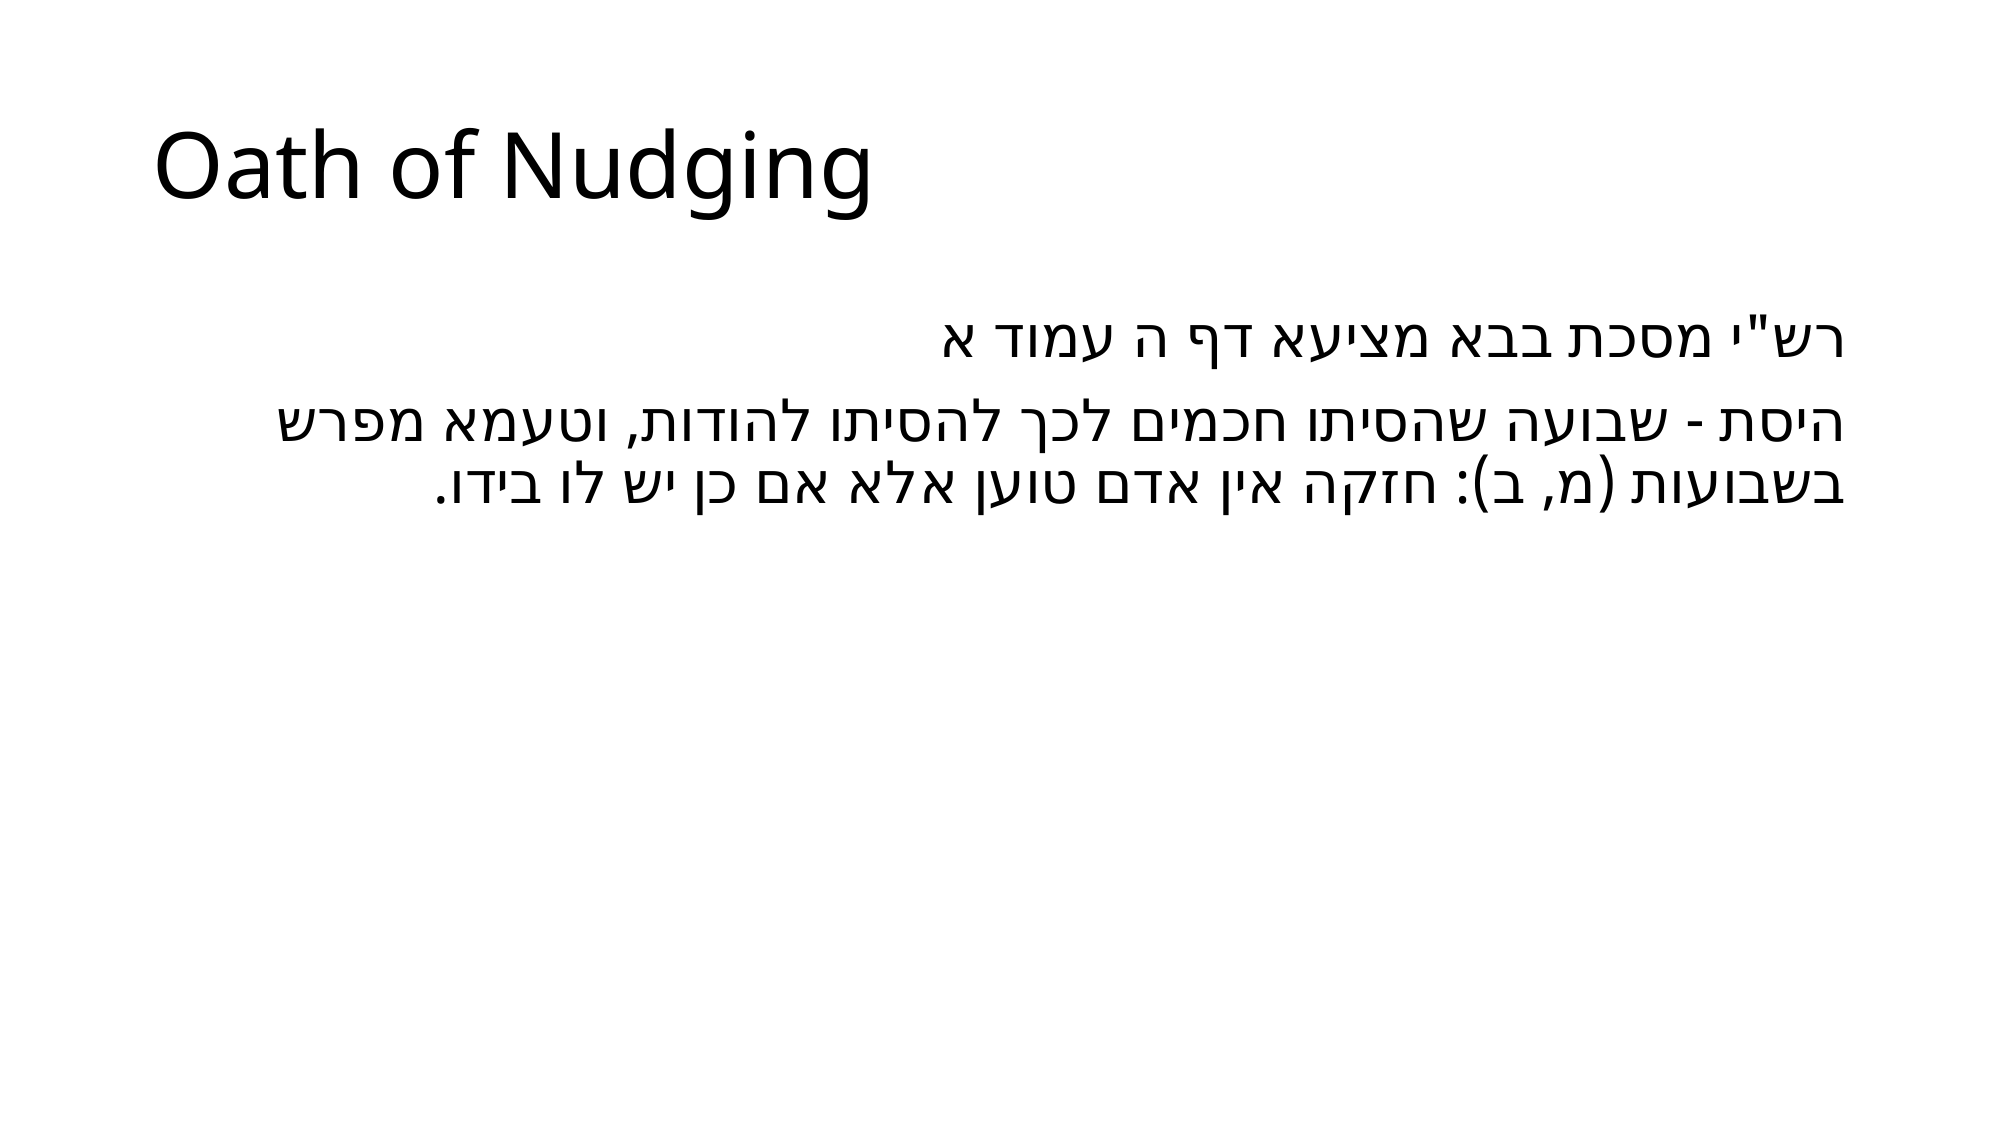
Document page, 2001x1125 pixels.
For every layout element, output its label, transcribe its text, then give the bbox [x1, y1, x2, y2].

list רש"י מסכת בבא מציעא דף ה עמוד א היסת - שבועה שהסיתו חכמים לכך להסיתו להודות, וטעמא מפרש בשבועות (מ, ב): חזקה אין אדם טוען אלא אם כן יש לו בידו. [137, 299, 1863, 1014]
title Oath of Nudging [137, 59, 1863, 278]
